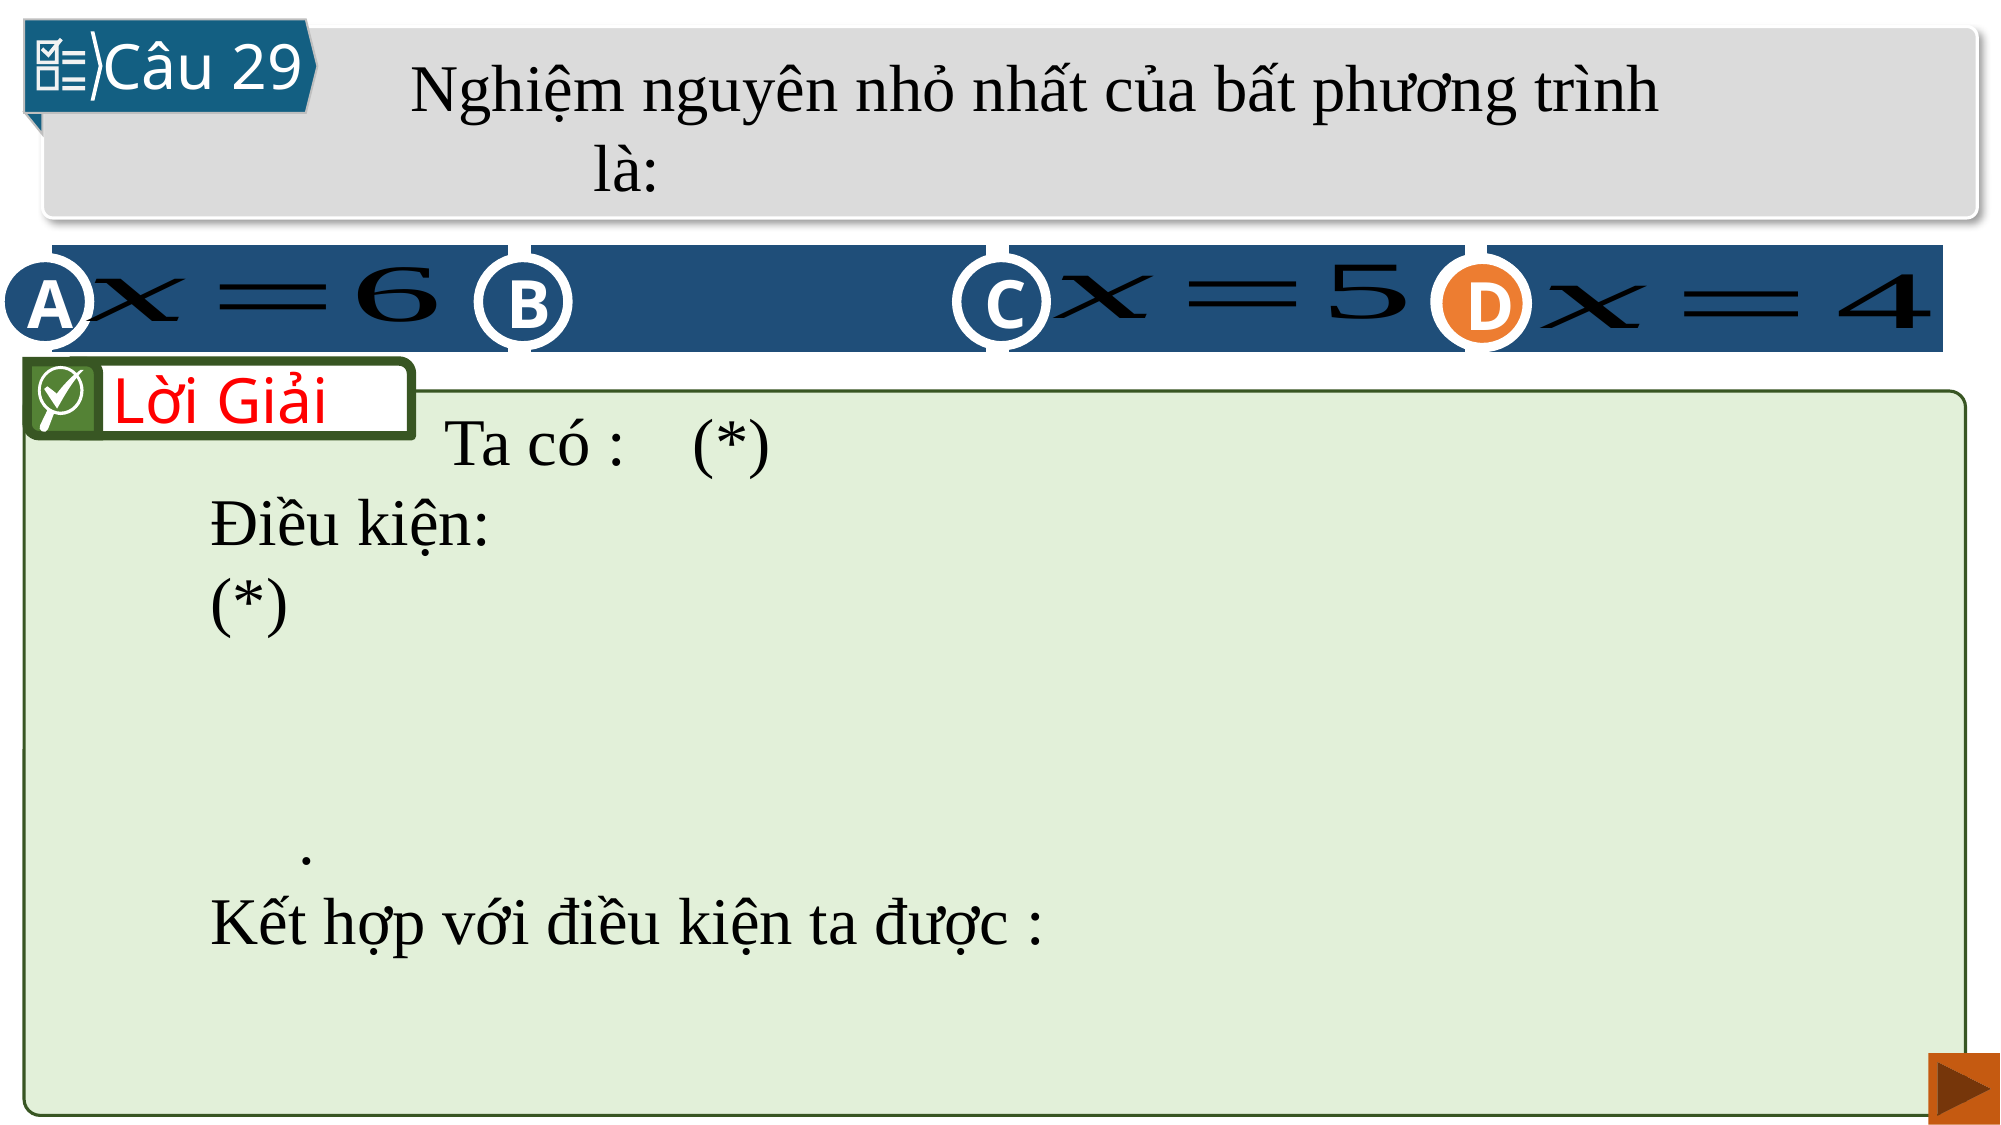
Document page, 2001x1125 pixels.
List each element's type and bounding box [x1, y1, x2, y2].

text_box [24, 353, 1966, 1116]
text_box [1927, 1052, 2000, 1125]
text_box [24, 19, 2000, 219]
text_box [0, 243, 1945, 354]
